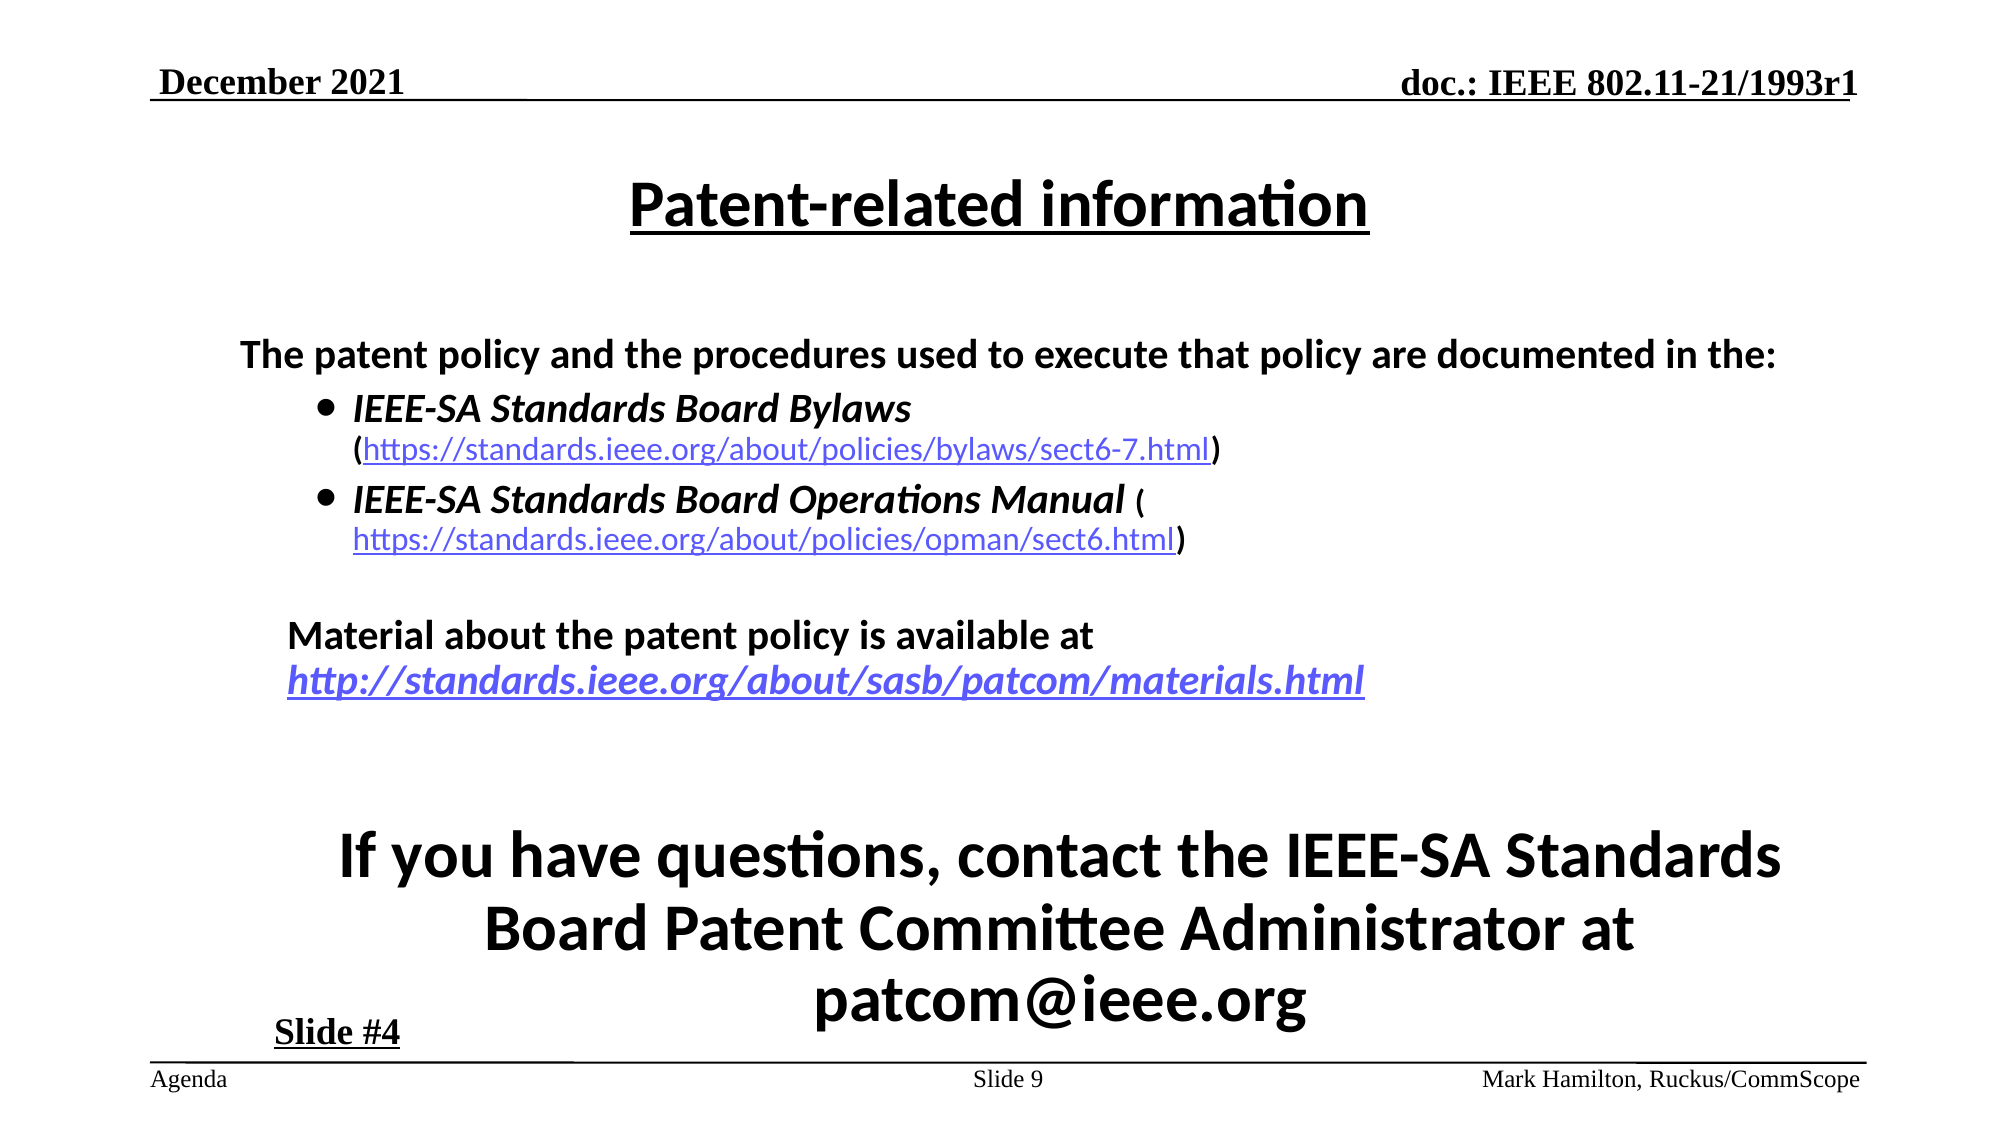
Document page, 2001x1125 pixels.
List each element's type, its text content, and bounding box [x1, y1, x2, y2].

text_box [337, 99, 1688, 225]
list The patent policy and the procedures used to execute that policy are documented in the: IEEE-SA Standards Board Bylaws (https://standards.ieee.org/about/policies/bylaws/sect6-7.html) IEEE-SA Standards Board Operations Manual (https://standards.ieee.org/about/policies/opman/sect6.html) Material about the patent policy is available at http://standards.ieee.org/about/sasb/patcom/materials.html If you have questions, contact the IEEE-SA Standards Board Patent Committee Administrator at patcom@ieee.org [149, 324, 1850, 1000]
slide_number Slide 9 [950, 1061, 1067, 1123]
title Patent-related information [149, 112, 1850, 288]
text_box Slide #4 [259, 999, 416, 1060]
